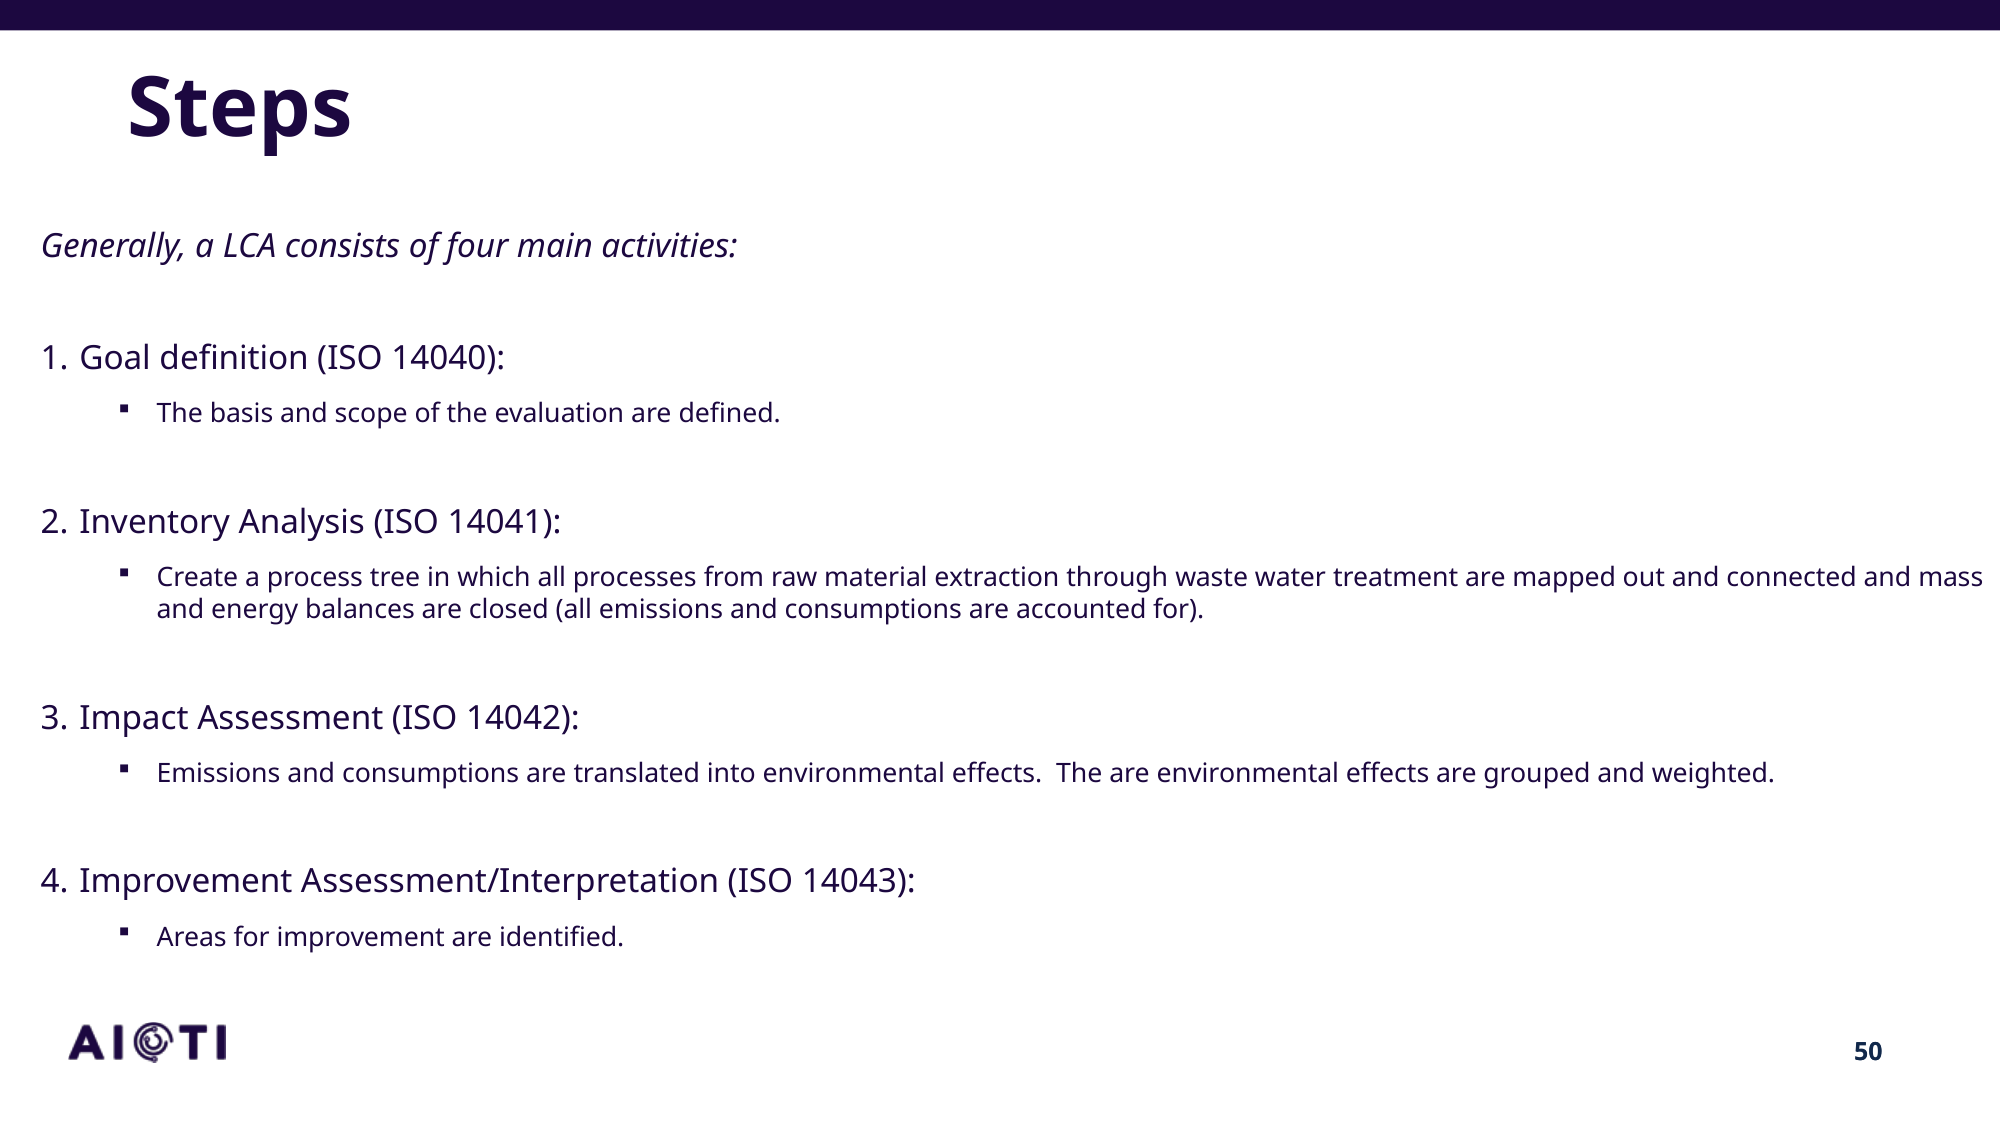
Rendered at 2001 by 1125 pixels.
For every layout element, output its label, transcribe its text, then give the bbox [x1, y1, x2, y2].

title Steps [112, 30, 2000, 189]
list Generally, a LCA consists of four main activities: 1. Goal definition (ISO 14040): The basis and scope of the evaluation are defined. 2. Inventory Analysis (ISO 14041): Create a process tree in which all processes from raw material extraction through waste water treatment are mapped out and connected and mass and energy balances are closed (all emissions and consumptions are accounted for). 3. Impact Assessment (ISO 14042): Emissions and consumptions are translated into environmental effects. The are environmental effects are grouped and weighted. 4. Improvement Assessment/Interpretation (ISO 14043): Areas for improvement are identified. [25, 217, 2000, 960]
picture [68, 1022, 226, 1063]
